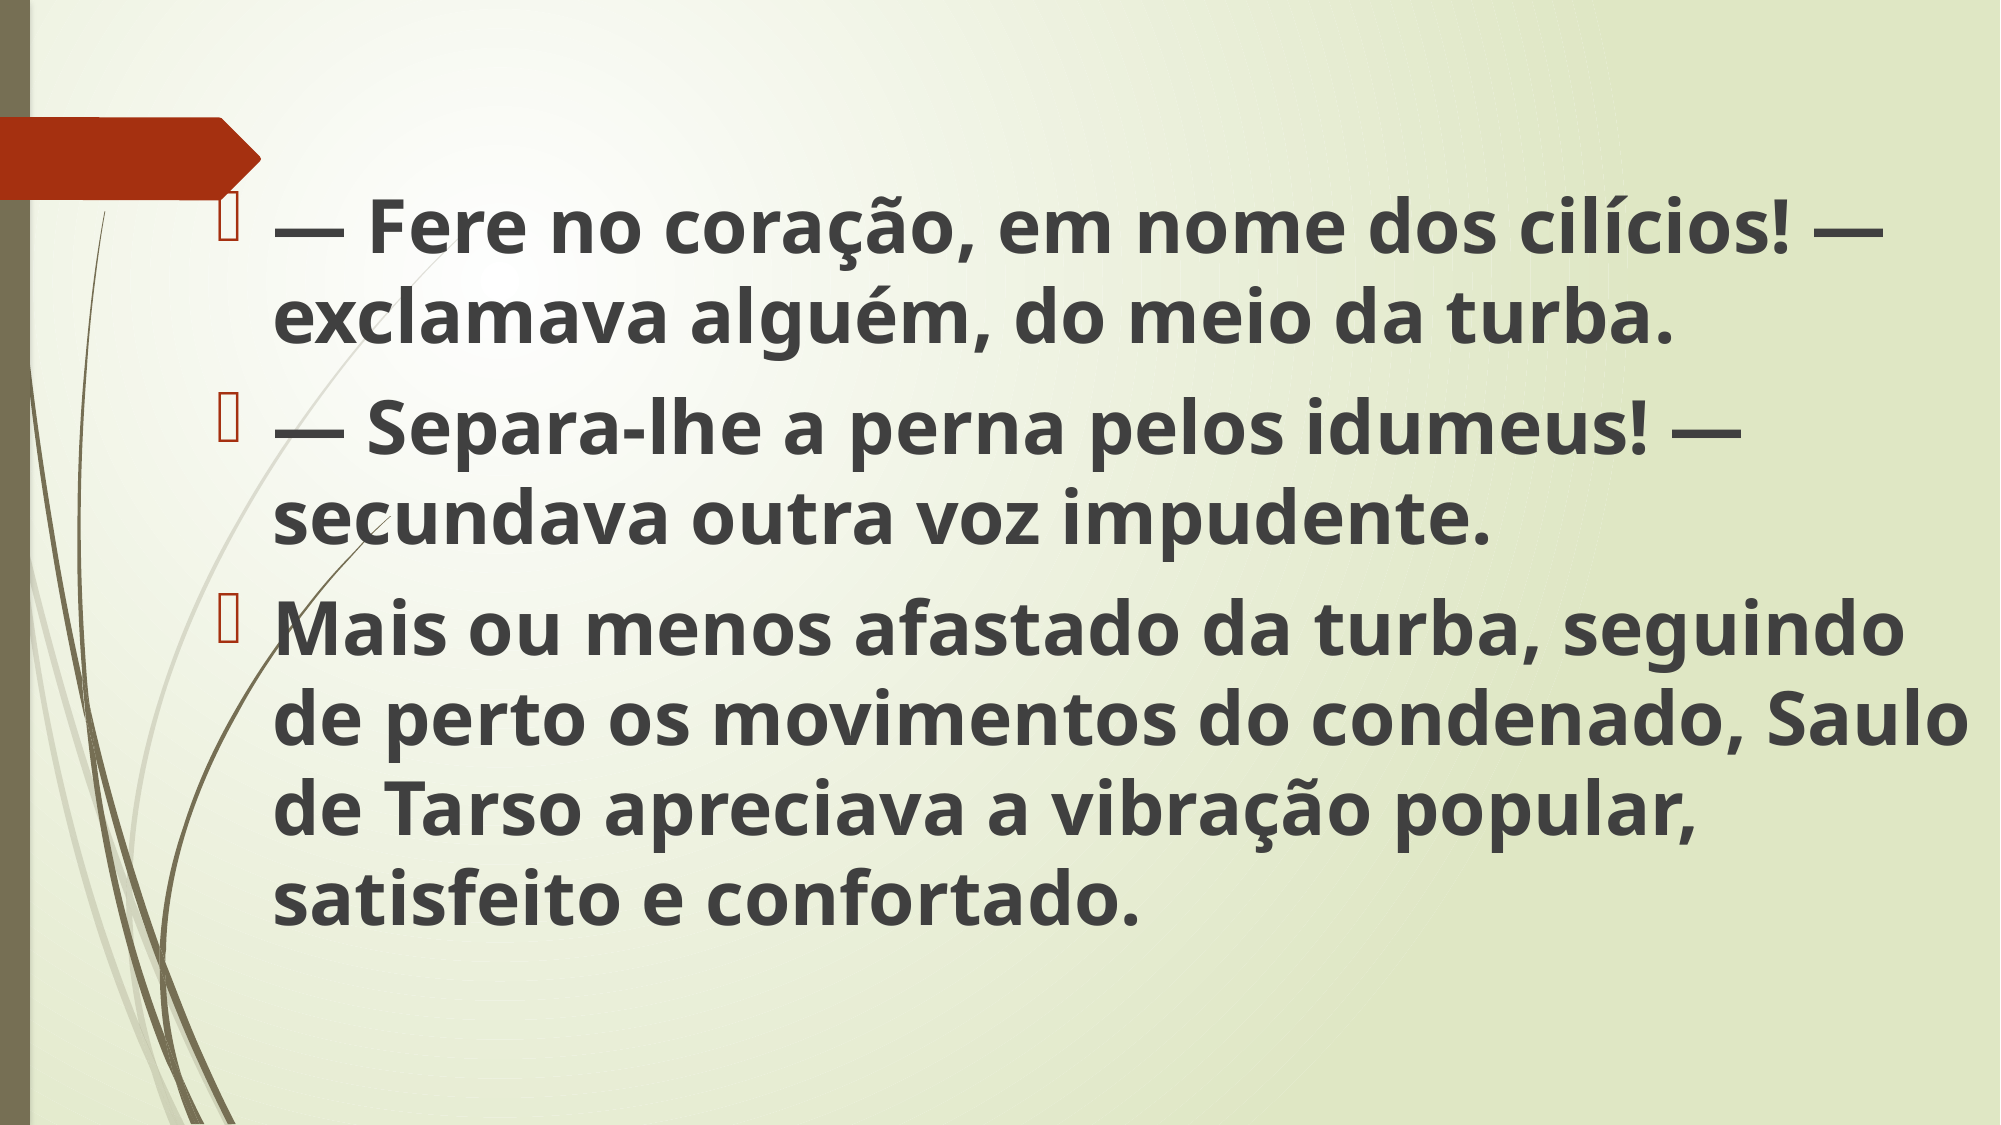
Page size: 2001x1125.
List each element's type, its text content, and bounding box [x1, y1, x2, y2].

list — Fere no coração, em nome dos cilícios! — exclamava alguém, do meio da turba. — Separa-lhe a perna pelos idumeus! — secundava outra voz impudente. Mais ou menos afastado da turba, seguindo de perto os movimentos do condenado, Saulo de Tarso apreciava a vibração popular, satisfeito e confortado. [201, 0, 2000, 1125]
